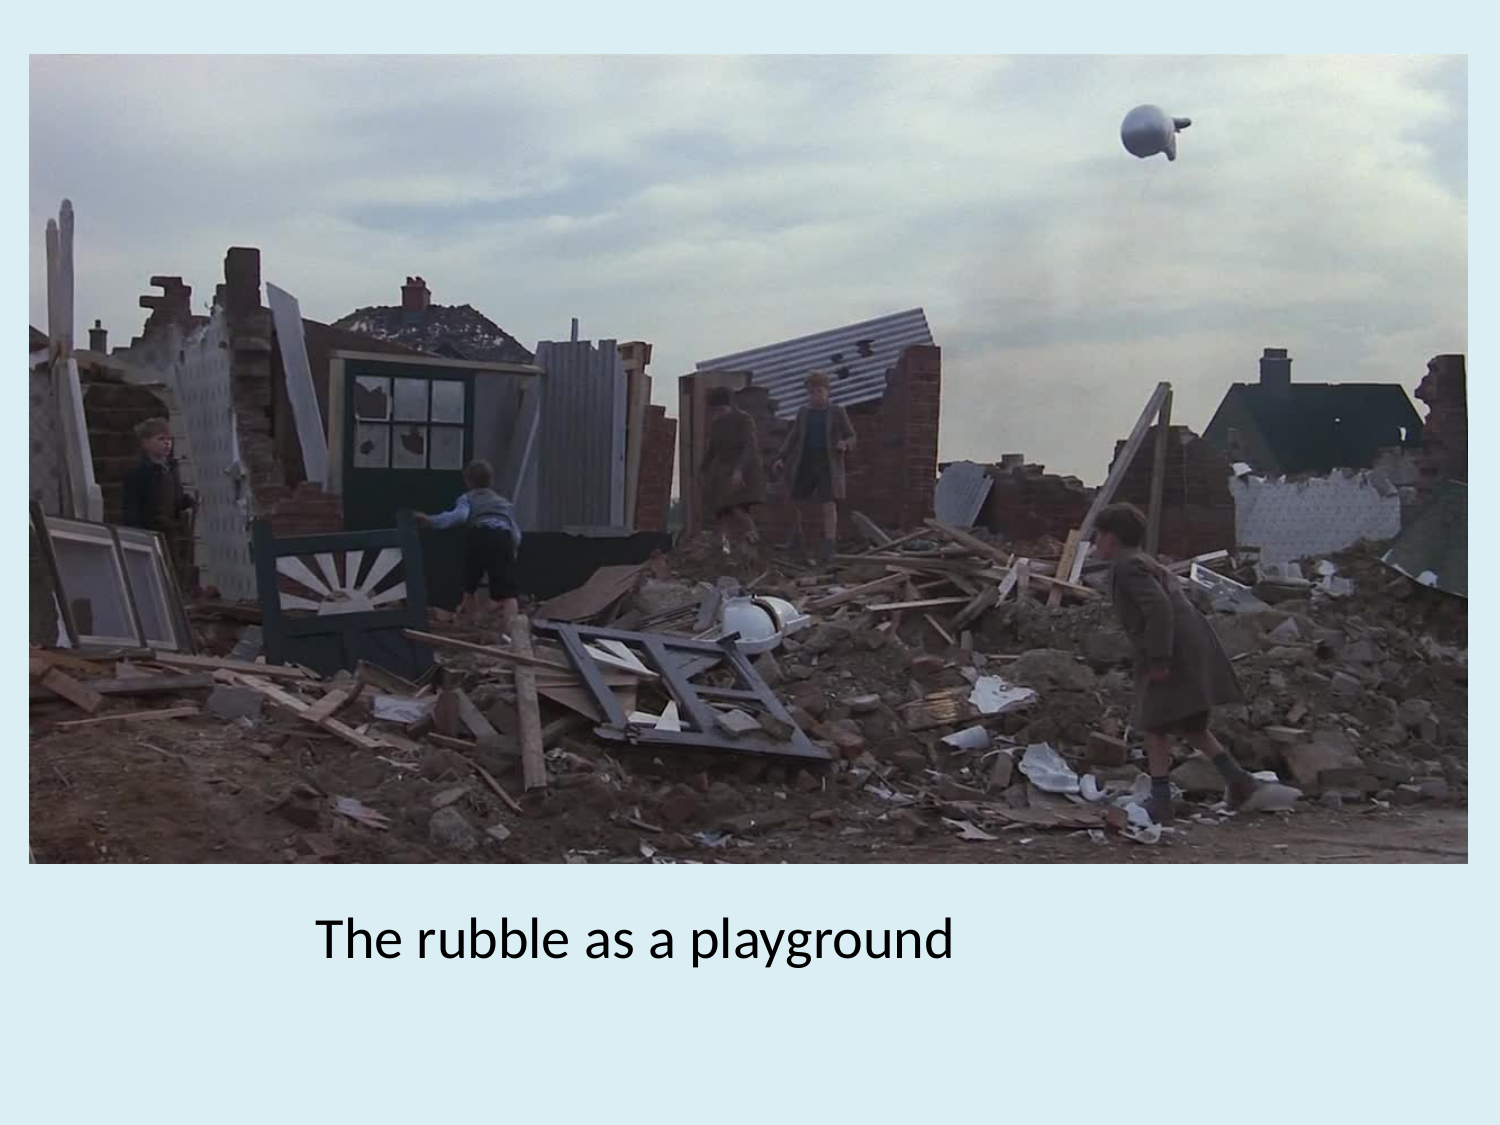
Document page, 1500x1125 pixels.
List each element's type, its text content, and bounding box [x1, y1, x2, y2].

picture [29, 54, 1468, 864]
text_box The rubble as a playground [301, 893, 1329, 978]
